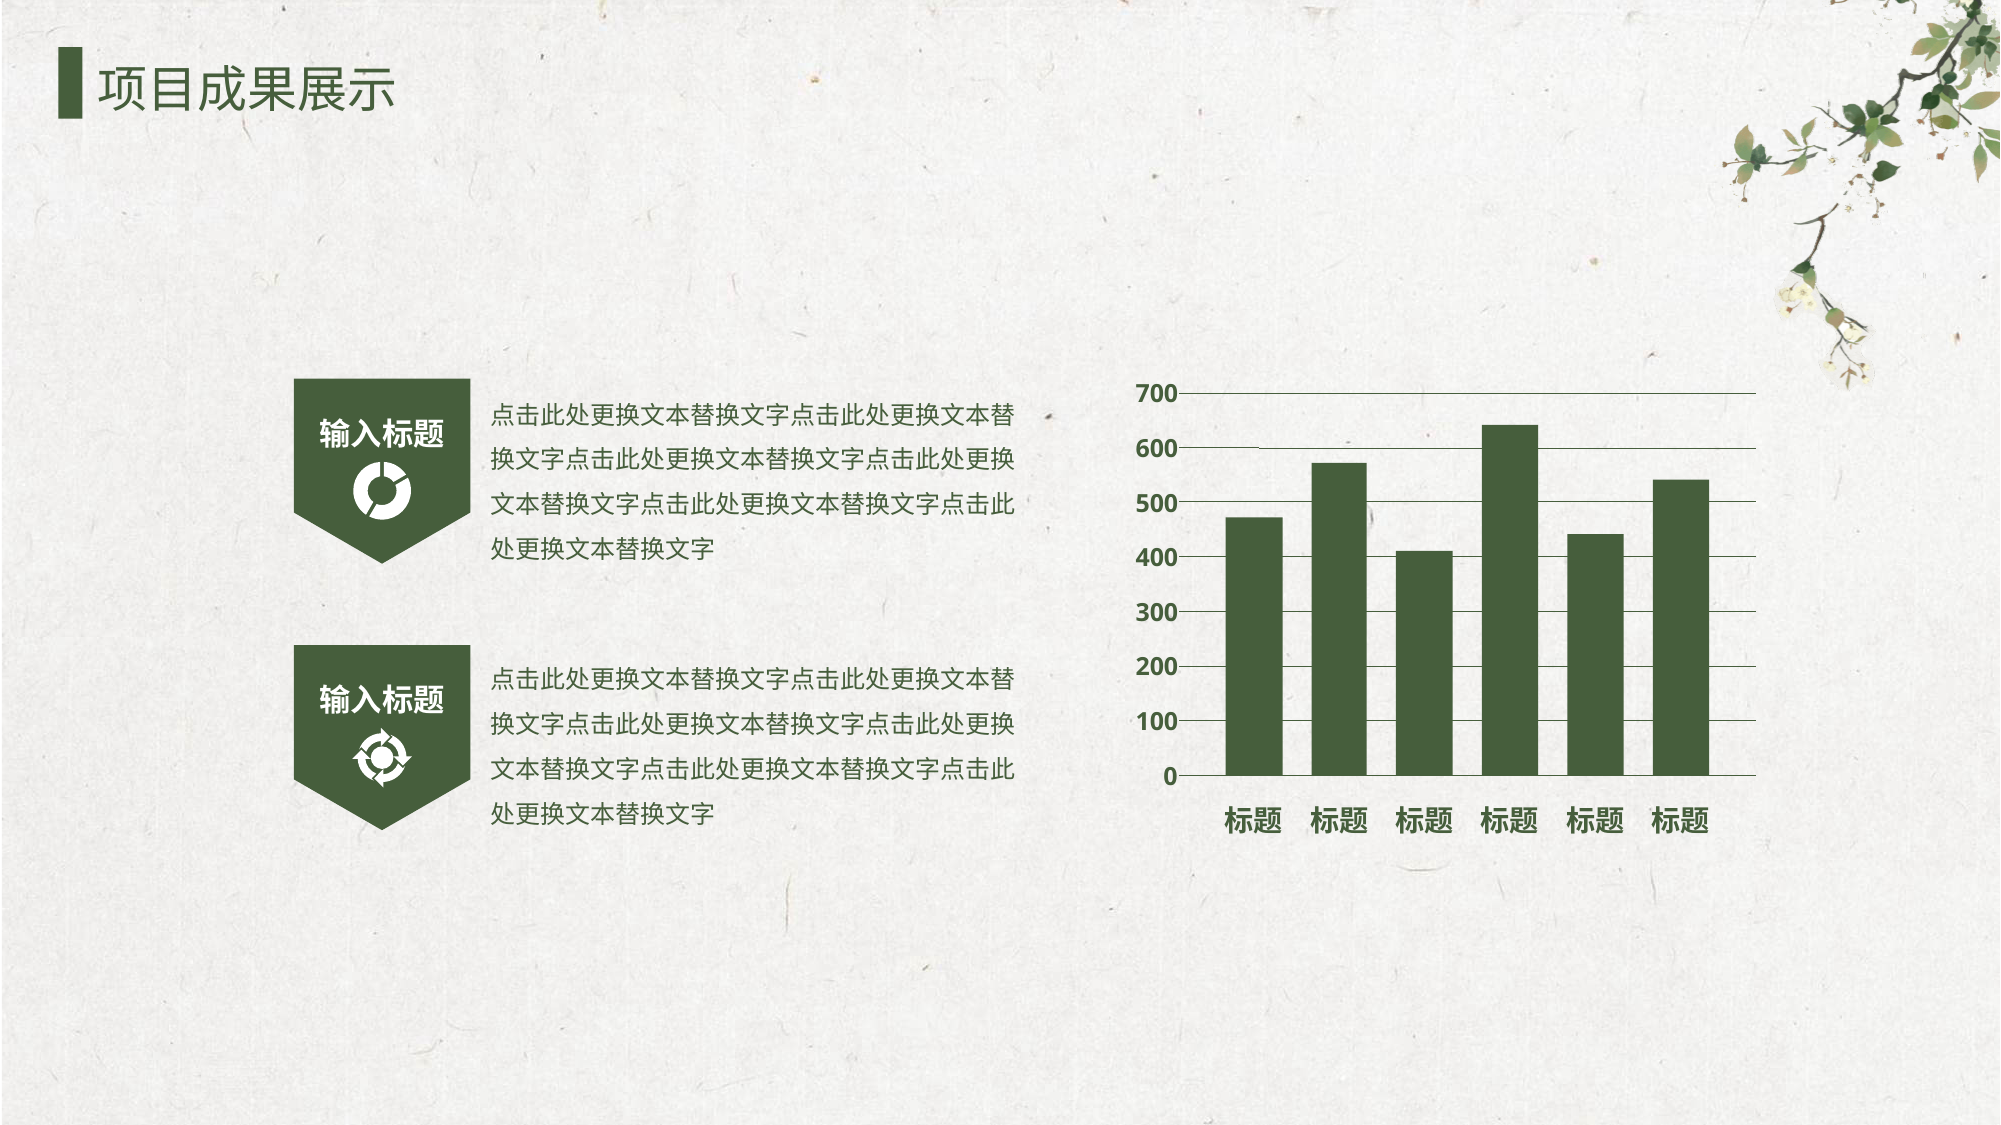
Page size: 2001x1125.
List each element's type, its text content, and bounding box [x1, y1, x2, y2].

text_box 标题 [1465, 795, 1551, 845]
text_box 标题 [1551, 795, 1636, 845]
text_box 标题 [1636, 795, 1726, 845]
text_box [1395, 550, 1453, 776]
text_box 0 [1148, 752, 1193, 798]
text_box 200 [1120, 643, 1194, 689]
text_box 点击此处更换文本替换文字点击此处更换文本替换文字点击此处更换文本替换文字点击此处更换文本替换文字点击此处更换文本替换文字点击此处更换文本替换文字 [479, 643, 1044, 834]
text_box [1311, 462, 1367, 776]
text_box [369, 477, 411, 520]
text_box 100 [1120, 697, 1194, 743]
text_box 400 [1120, 534, 1194, 580]
text_box 600 [1120, 424, 1194, 470]
text_box 输入标题 [293, 645, 471, 831]
text_box [1225, 517, 1283, 776]
text_box 500 [1120, 479, 1194, 525]
text_box 300 [1120, 588, 1194, 634]
text_box [1652, 479, 1710, 776]
text_box 700 [1120, 370, 1194, 416]
text_box [383, 461, 407, 482]
text_box [353, 461, 381, 515]
text_box 点击此处更换文本替换文字点击此处更换文本替换文字点击此处更换文本替换文字点击此处更换文本替换文字点击此处更换文本替换文字点击此处更换文本替换文字 [479, 378, 1044, 570]
text_box [352, 727, 412, 788]
text_box [57, 46, 83, 120]
text_box 输入标题 [293, 378, 471, 564]
text_box 项目成果展示 [82, 50, 569, 125]
text_box [1481, 424, 1539, 776]
text_box 标题 [1294, 795, 1379, 845]
text_box [1567, 534, 1624, 776]
text_box 标题 [1209, 795, 1294, 845]
text_box 标题 [1379, 795, 1465, 845]
picture [1, 0, 2000, 1125]
